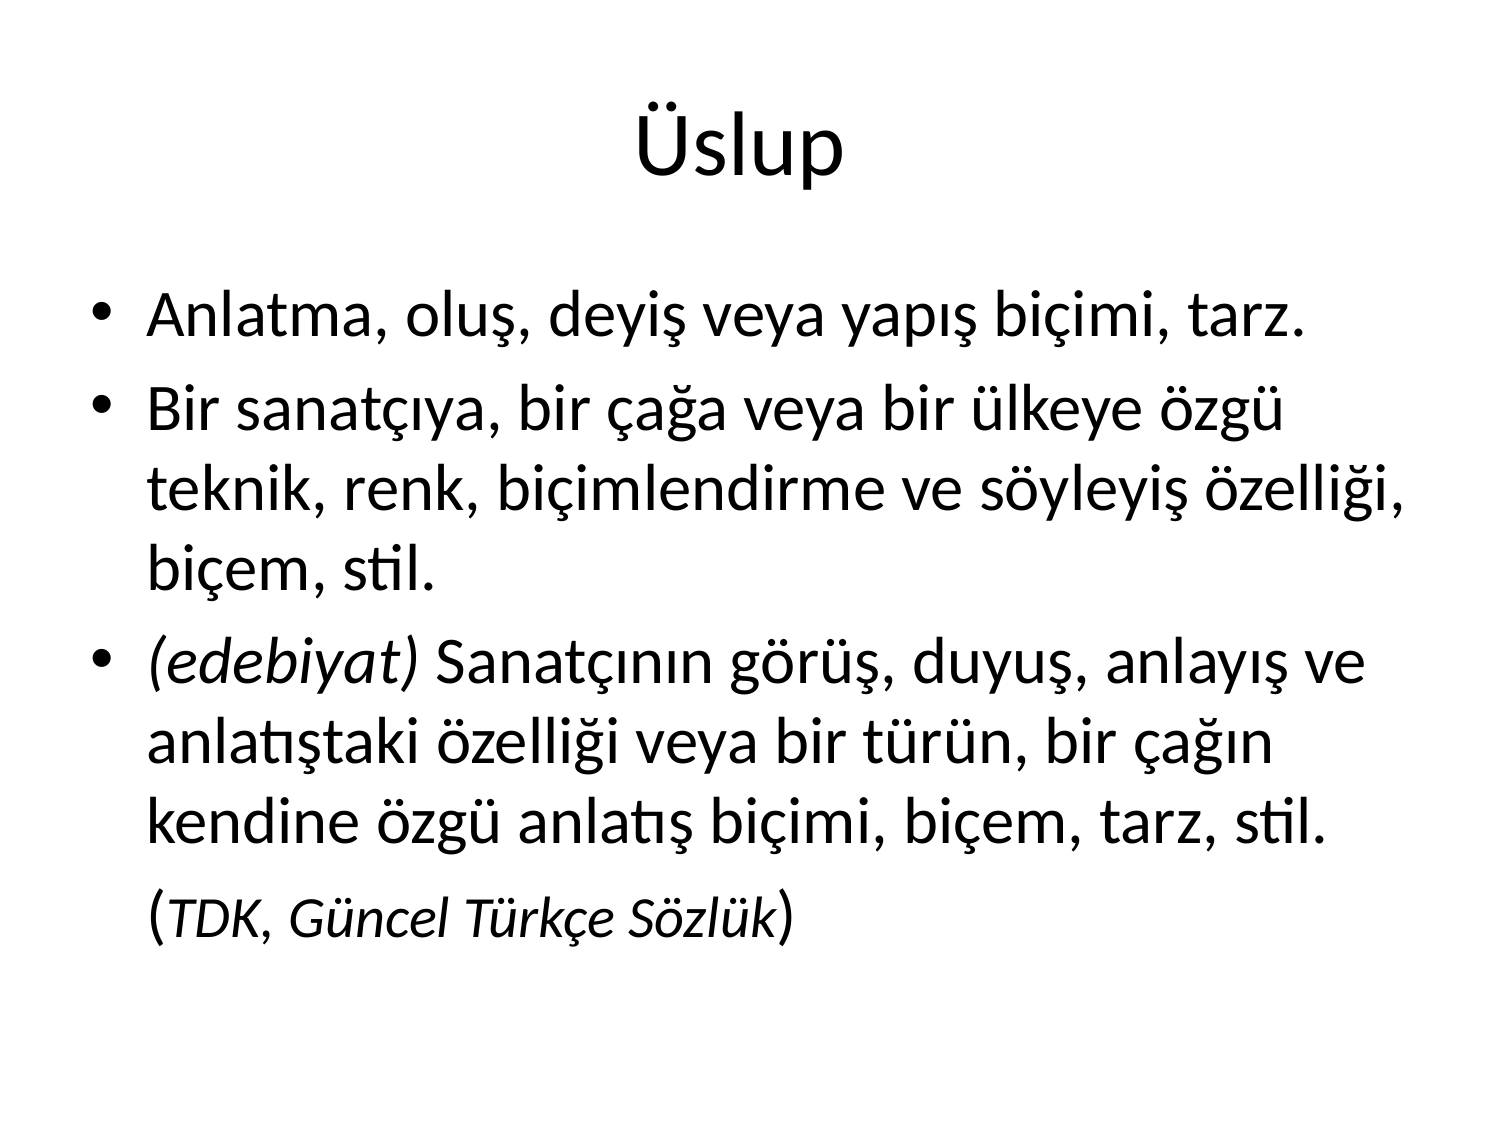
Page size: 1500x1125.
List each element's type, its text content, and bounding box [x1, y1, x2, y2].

title Üslup [75, 45, 1425, 233]
list Anlatma, oluş, deyiş veya yapış biçimi, tarz. Bir sanatçıya, bir çağa veya bir ülkeye özgü teknik, renk, biçimlendirme ve söyleyiş özelliği, biçem, stil. (edebiyat) Sanatçının görüş, duyuş, anlayış ve anlatıştaki özelliği veya bir türün, bir çağın kendine özgü anlatış biçimi, biçem, tarz, stil. (TDK, Güncel Türkçe Sözlük) [75, 262, 1425, 1005]
